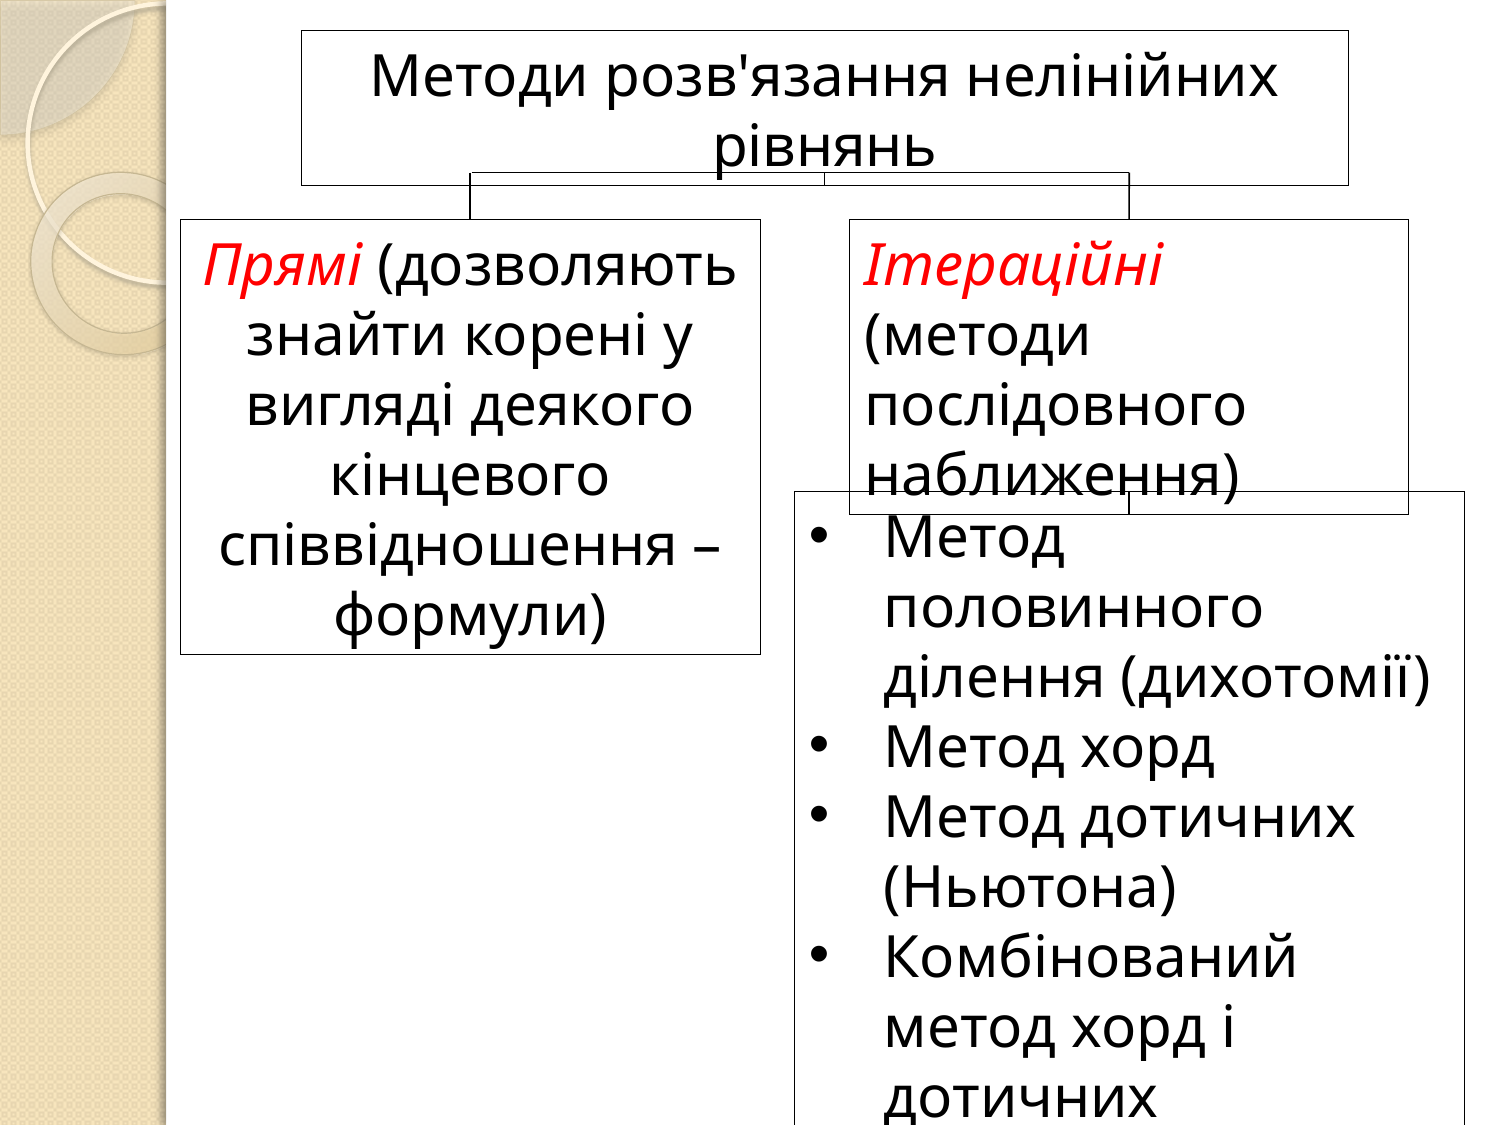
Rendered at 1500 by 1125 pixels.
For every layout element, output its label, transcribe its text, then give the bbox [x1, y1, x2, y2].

text_box Метод половинного ділення (дихотомії) Метод хорд Метод дотичних (Ньютона) Комбінований метод хорд і дотичних Метод простої ітерації [794, 491, 1465, 1125]
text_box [180, 30, 1409, 660]
